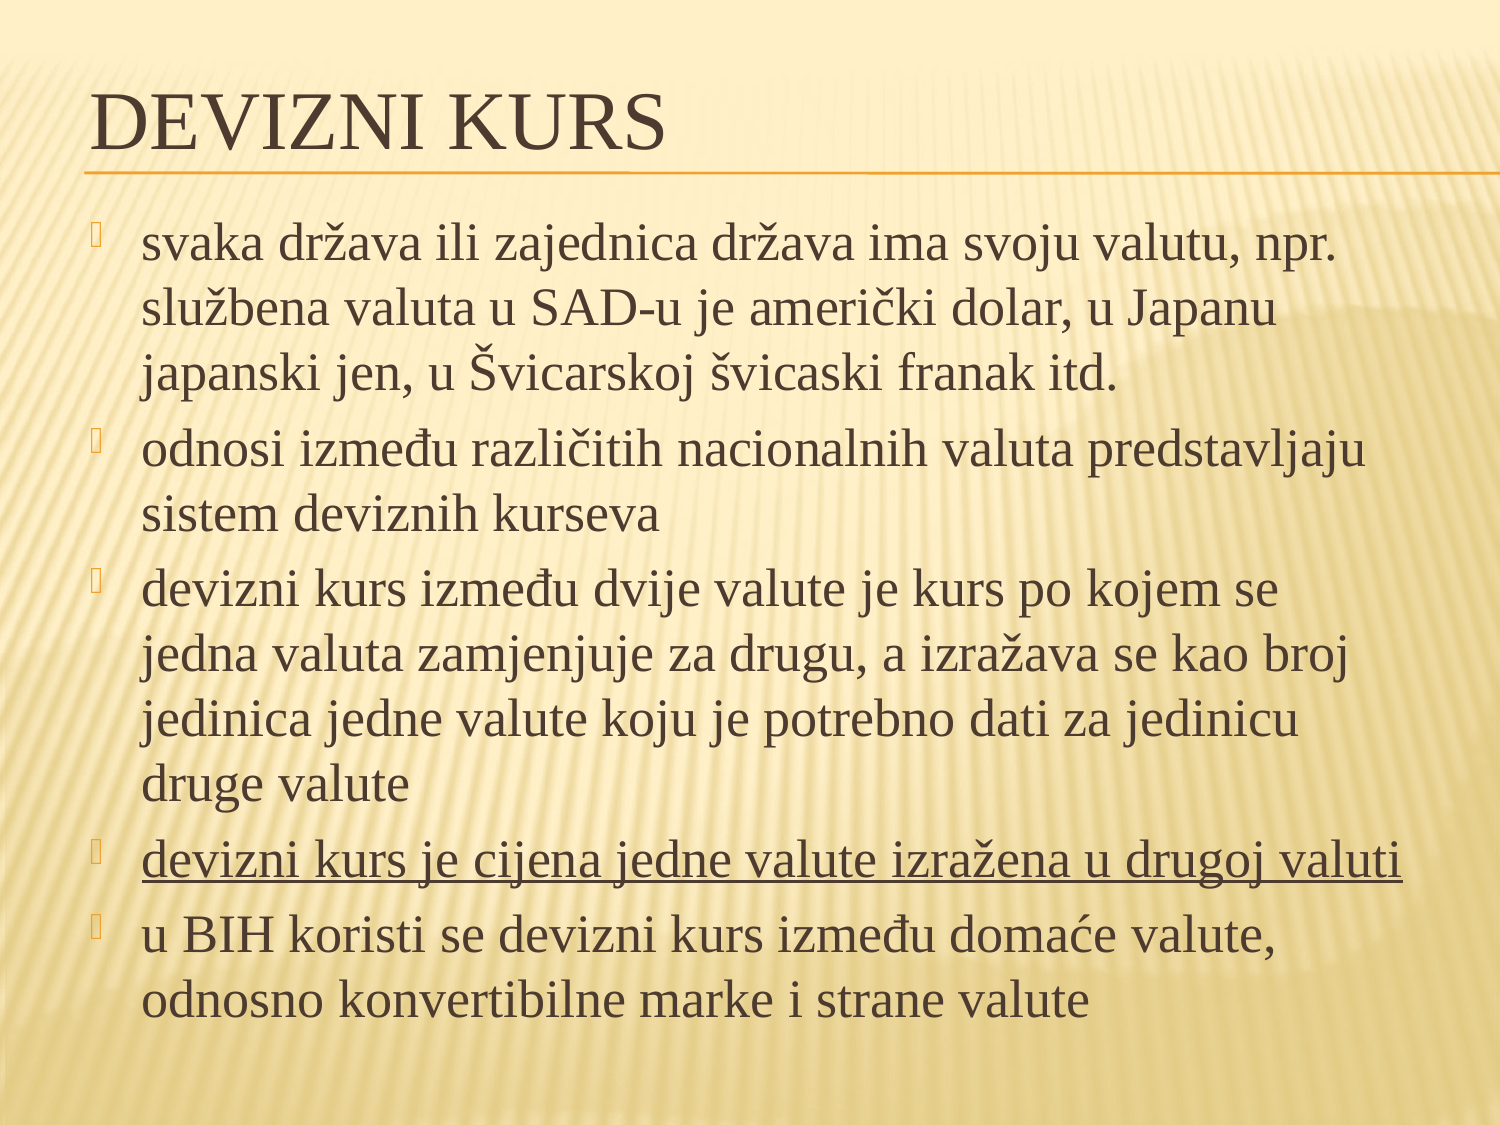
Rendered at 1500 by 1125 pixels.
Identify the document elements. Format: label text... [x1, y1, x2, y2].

title DEVIZNI KURS [75, 45, 1425, 188]
list svaka država ili zajednica država ima svoju valutu, npr. službena valuta u SAD-u je američki dolar, u Japanu japanski jen, u Švicarskoj švicaski franak itd. odnosi između različitih nacionalnih valuta predstavljaju sistem deviznih kurseva devizni kurs između dvije valute je kurs po kojem se jedna valuta zamjenjuje za drugu, a izražava se kao broj jedinica jedne valute koju je potrebno dati za jedinicu druge valute devizni kurs je cijena jedne valute izražena u drugoj valuti u BIH koristi se devizni kurs između domaće valute, odnosno konvertibilne marke i strane valute [75, 199, 1425, 1055]
